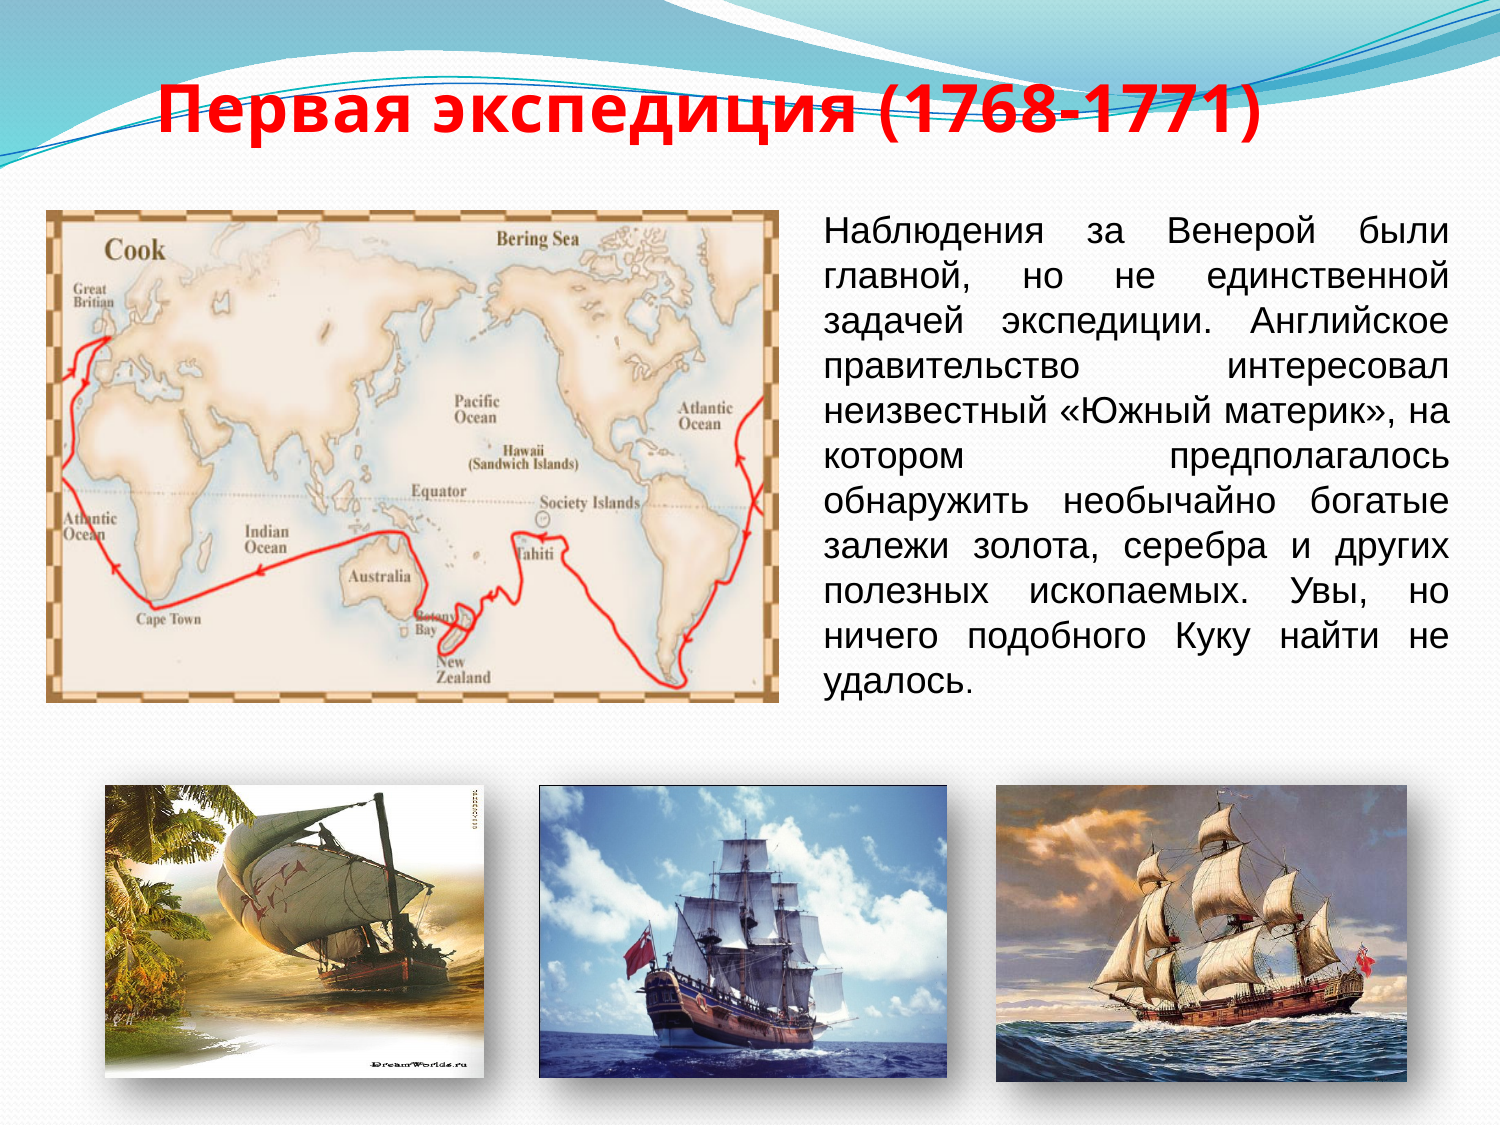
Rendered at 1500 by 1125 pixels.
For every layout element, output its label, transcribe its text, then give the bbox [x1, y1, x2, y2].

picture [995, 784, 1407, 1082]
picture [46, 210, 779, 704]
picture [105, 784, 485, 1079]
text_box Наблюдения за Венерой были главной, но не единственной задачей экспедиции. Английское правительство интересовал неизвестный «Южный материк», на котором предполагалось обнаружить необычайно богатые залежи золота, серебра и других полезных ископаемых. Увы, но ничего подобного Куку найти не удалось. [808, 199, 1465, 709]
text_box Первая экспедиция (1768-1771) [140, 58, 1360, 154]
picture [538, 784, 947, 1079]
